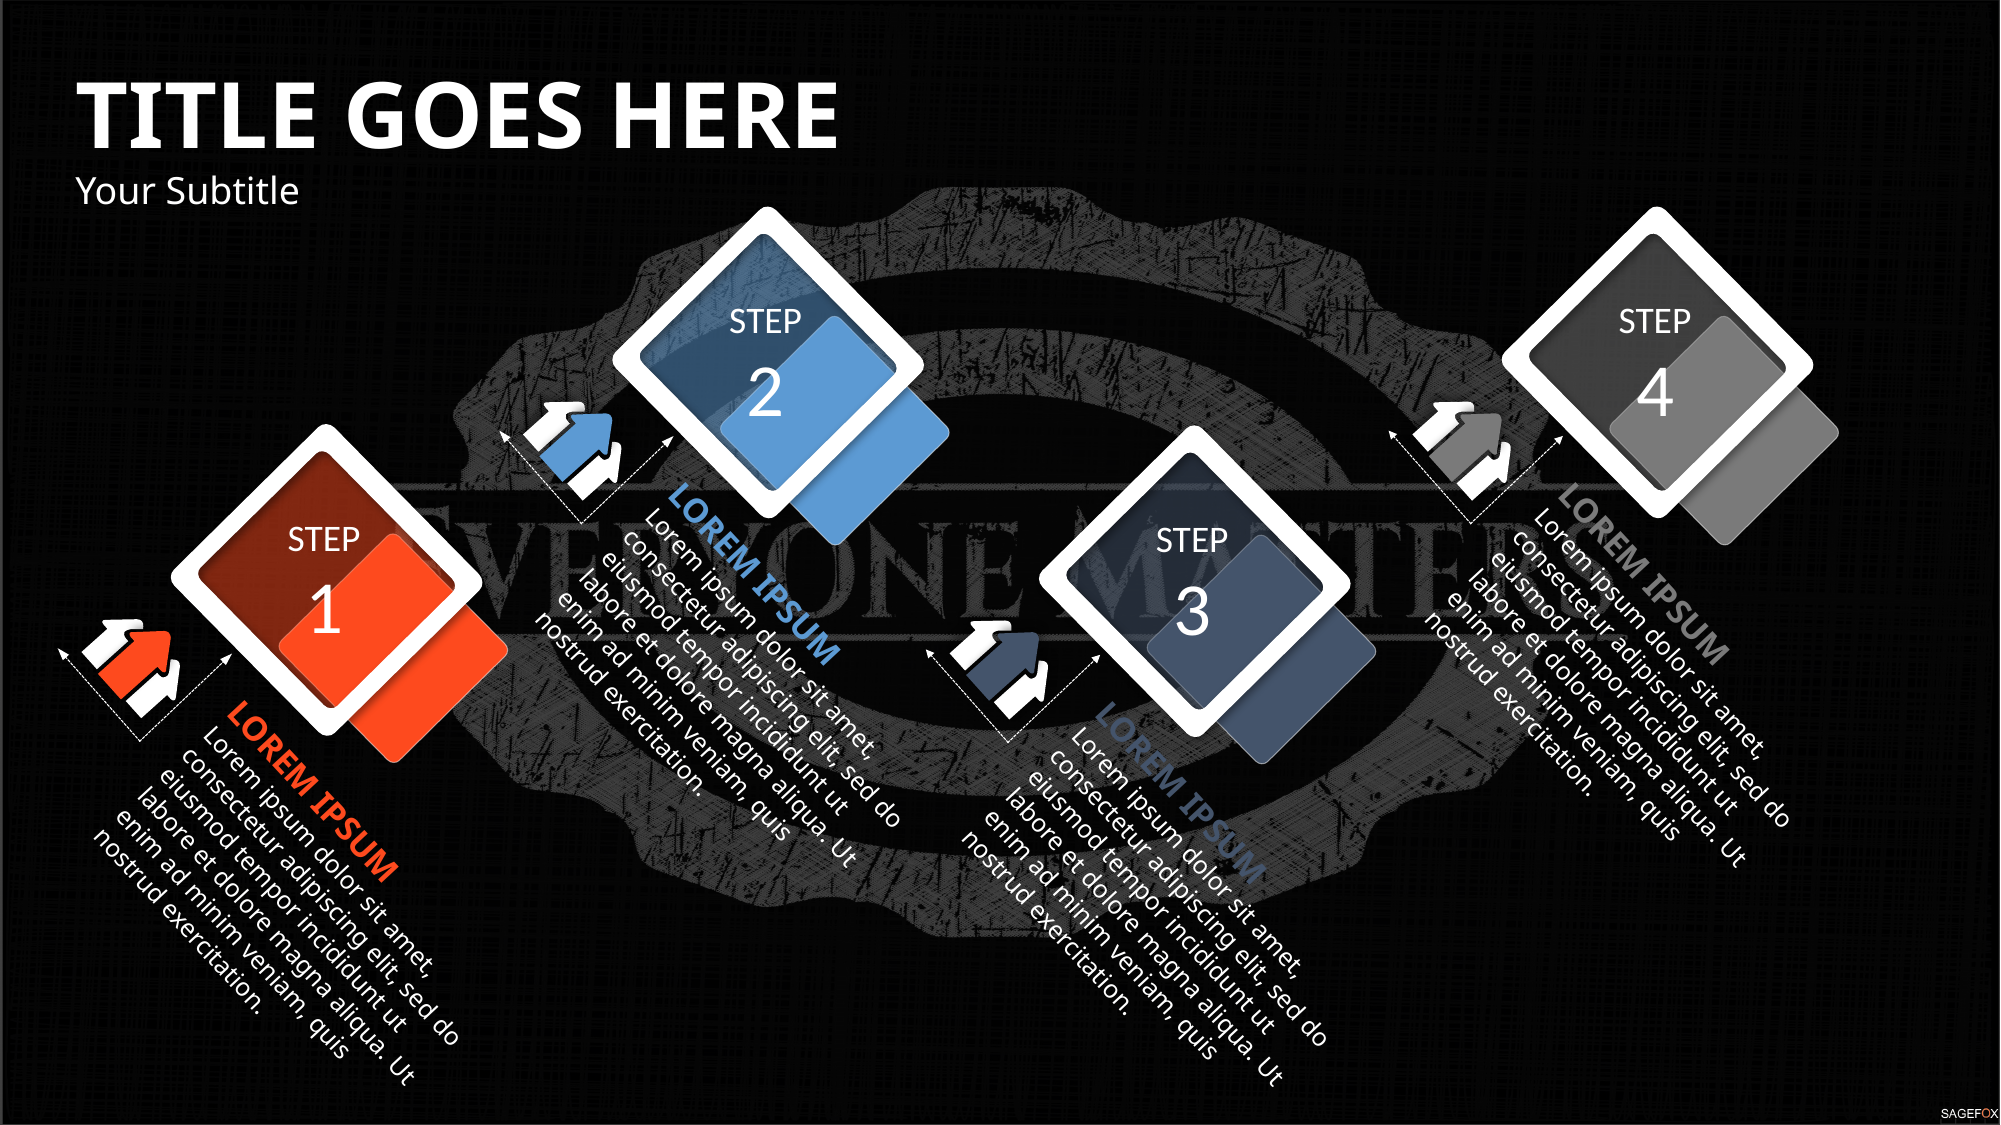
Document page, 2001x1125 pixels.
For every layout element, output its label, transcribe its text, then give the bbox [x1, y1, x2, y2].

text_box [1685, 393, 1840, 546]
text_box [655, 247, 881, 477]
picture [0, 0, 2001, 1125]
text_box [1222, 611, 1377, 765]
text_box LOREM IPSUM Lorem ipsum dolor sit amet, consectetur adipiscing elit, sed do eiusmod tempor incididunt ut labore et dolore magna aliqua. Ut enim ad minim veniam, quis nostrud exercitation. [519, 477, 992, 947]
text_box 56% [440, 576, 451, 602]
text_box [354, 611, 509, 764]
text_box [1082, 466, 1308, 696]
text_box LOREM IPSUM Lorem ipsum dolor sit amet, consectetur adipiscing elit, sed do eiusmod tempor incididunt ut labore et dolore magna aliqua. Ut enim ad minim veniam, quis nostrud exercitation. [78, 695, 550, 1125]
text_box 56% [323, 695, 346, 704]
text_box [1545, 247, 1771, 477]
text_box [795, 392, 951, 546]
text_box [57, 604, 233, 742]
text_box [499, 387, 674, 525]
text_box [925, 606, 1101, 743]
text_box LOREM IPSUM Lorem ipsum dolor sit amet, consectetur adipiscing elit, sed do eiusmod tempor incididunt ut labore et dolore magna aliqua. Ut enim ad minim veniam, quis nostrud exercitation. [1408, 477, 1881, 947]
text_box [214, 465, 440, 695]
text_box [1388, 387, 1563, 525]
text_box LOREM IPSUM Lorem ipsum dolor sit amet, consectetur adipiscing elit, sed do eiusmod tempor incididunt ut labore et dolore magna aliqua. Ut enim ad minim veniam, quis nostrud exercitation. [946, 696, 1419, 1125]
text_box TITLE GOES HERE Your Subtitle [60, 49, 1036, 220]
